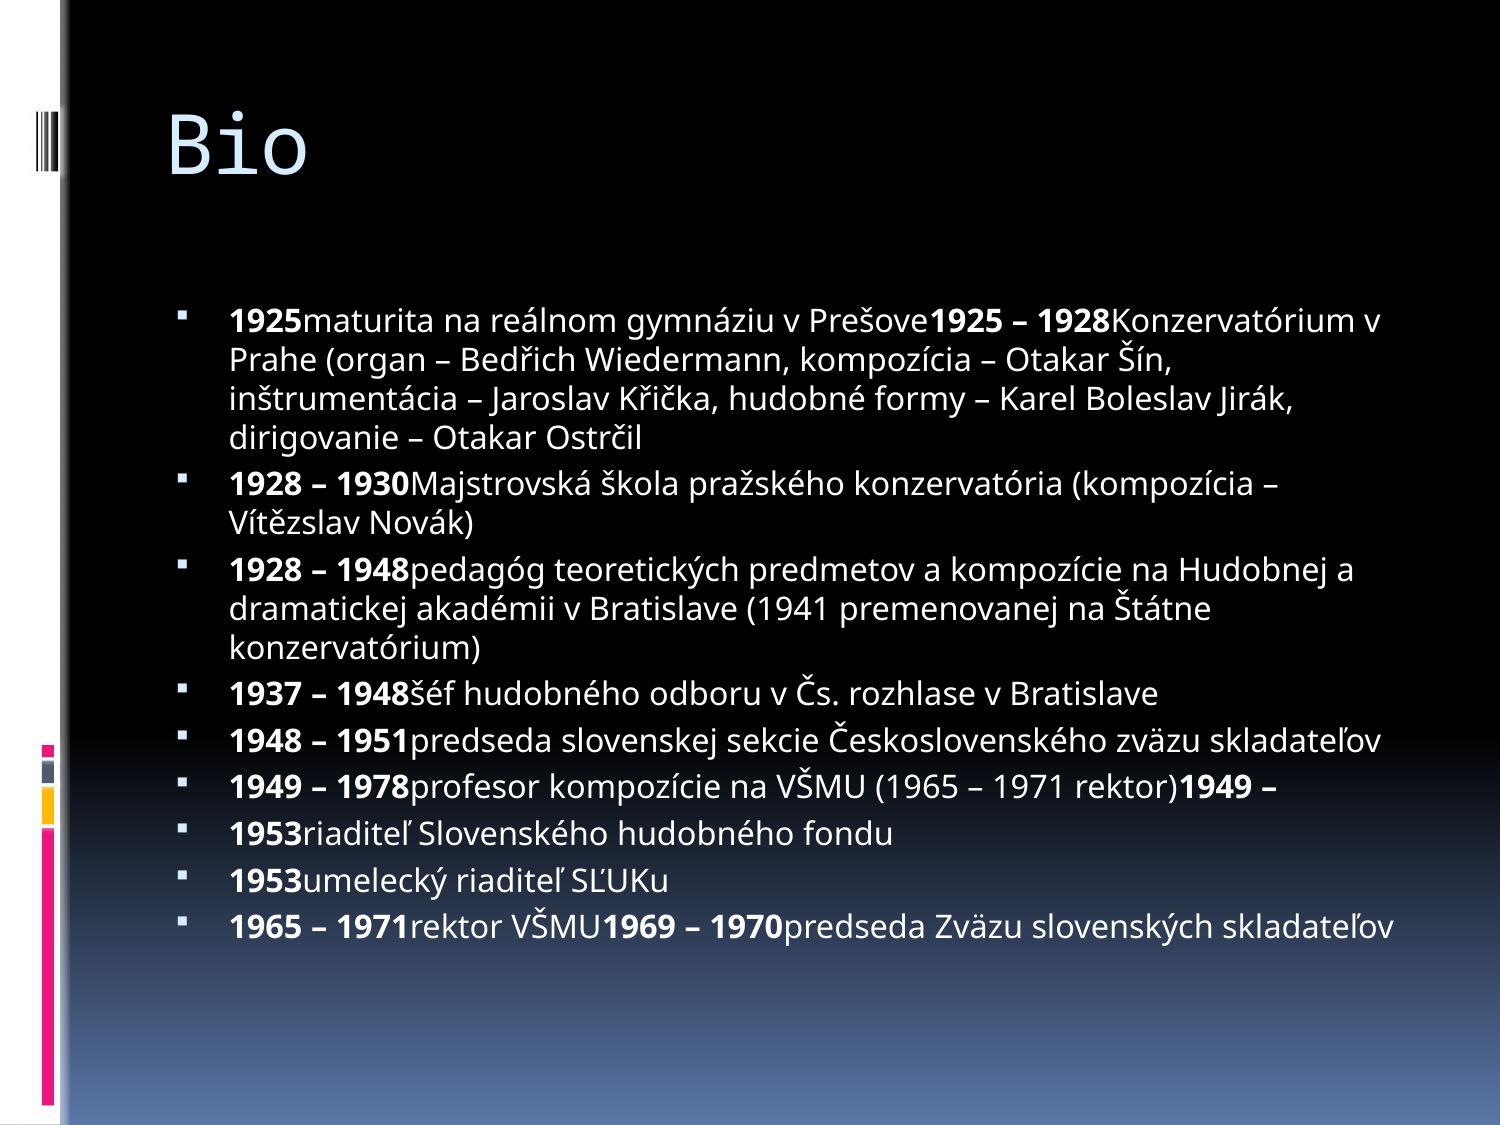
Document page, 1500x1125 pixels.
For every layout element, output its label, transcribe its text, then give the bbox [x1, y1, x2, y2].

list 1925maturita na reálnom gymnáziu v Prešove1925 – 1928Konzervatórium v Prahe (organ – Bedřich Wiedermann, kompozícia – Otakar Šín, inštrumentácia – Jaroslav Křička, hudobné formy – Karel Boleslav Jirák, dirigovanie – Otakar Ostrčil 1928 – 1930Majstrovská škola pražského konzervatória (kompozícia – Vítězslav Novák) 1928 – 1948pedagóg teoretických predmetov a kompozície na Hudobnej a dramatickej akadémii v Bratislave (1941 premenovanej na Štátne konzervatórium) 1937 – 1948šéf hudobného odboru v Čs. rozhlase v Bratislave 1948 – 1951predseda slovenskej sekcie Československého zväzu skladateľov 1949 – 1978profesor kompozície na VŠMU (1965 – 1971 rektor)1949 – 1953riaditeľ Slovenského hudobného fondu 1953umelecký riaditeľ SĽUKu 1965 – 1971rektor VŠMU1969 – 1970predseda Zväzu slovenských skladateľov [150, 292, 1425, 1043]
title Bio [150, 83, 1425, 234]
